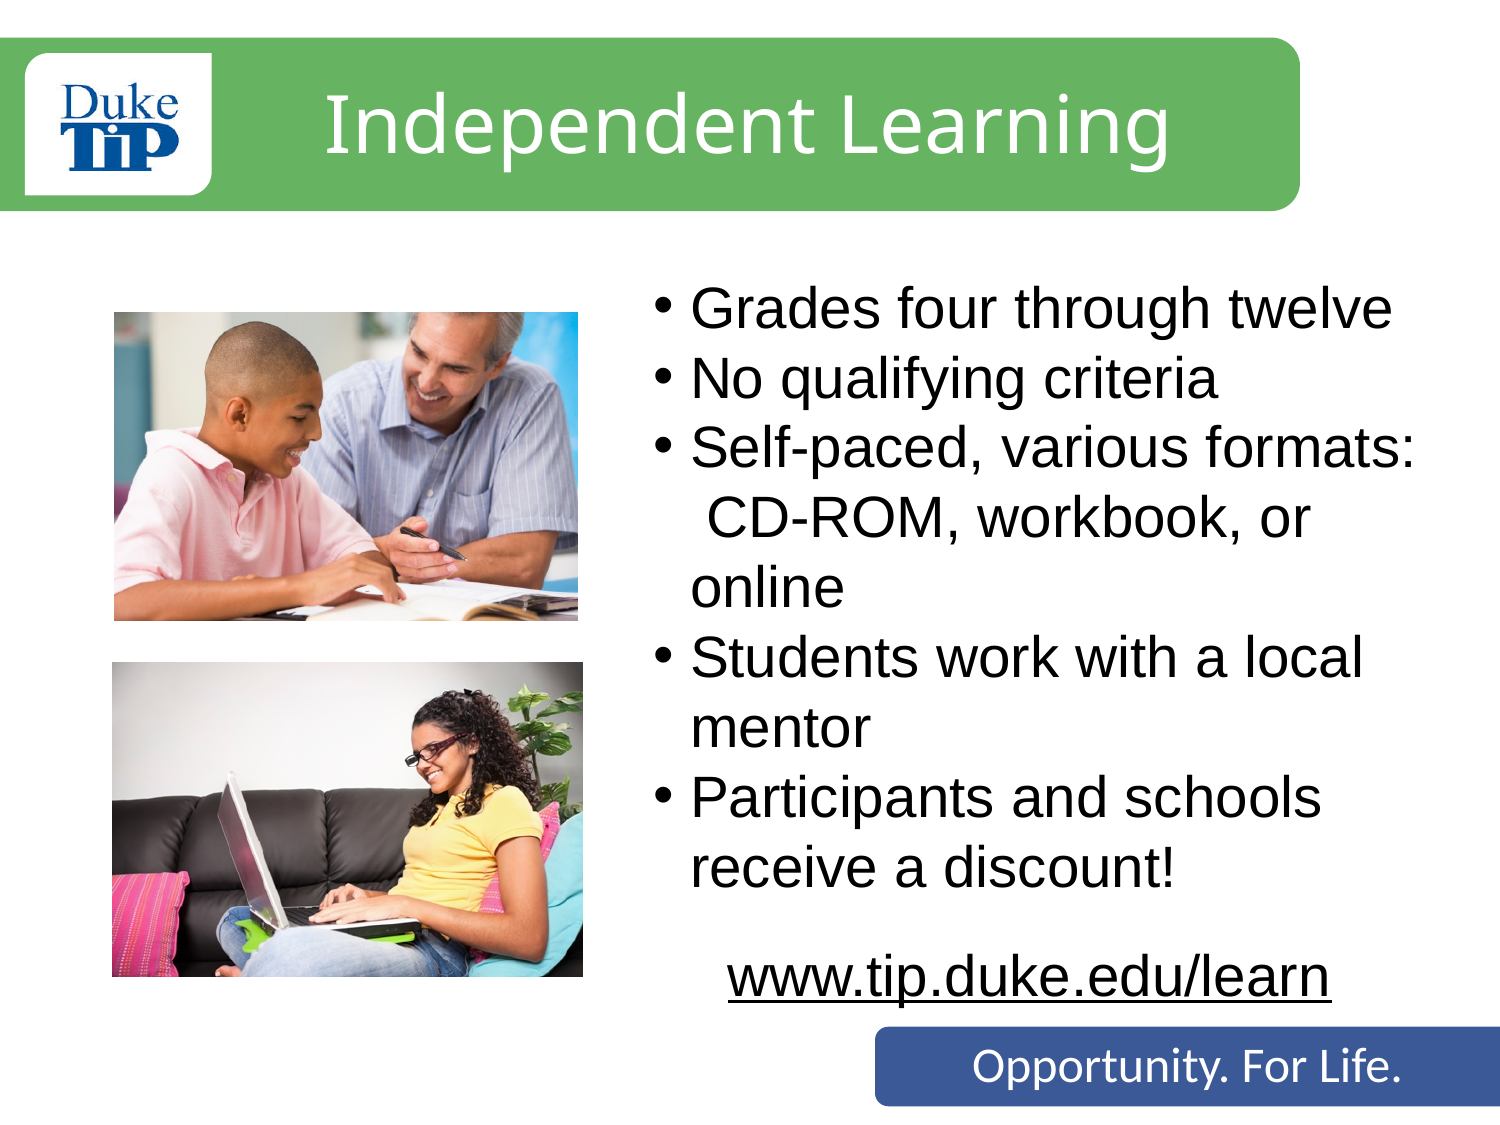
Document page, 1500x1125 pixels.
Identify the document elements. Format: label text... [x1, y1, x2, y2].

picture [112, 662, 583, 977]
picture [114, 312, 578, 621]
title Independent Learning [210, 63, 1289, 180]
picture [24, 53, 212, 196]
list Grades four through twelve No qualifying criteria Self-paced, various formats: CD-ROM, workbook, or online Students work with a local mentor Participants and schools receive a discount! www.tip.duke.edu/learn [562, 262, 1438, 1088]
